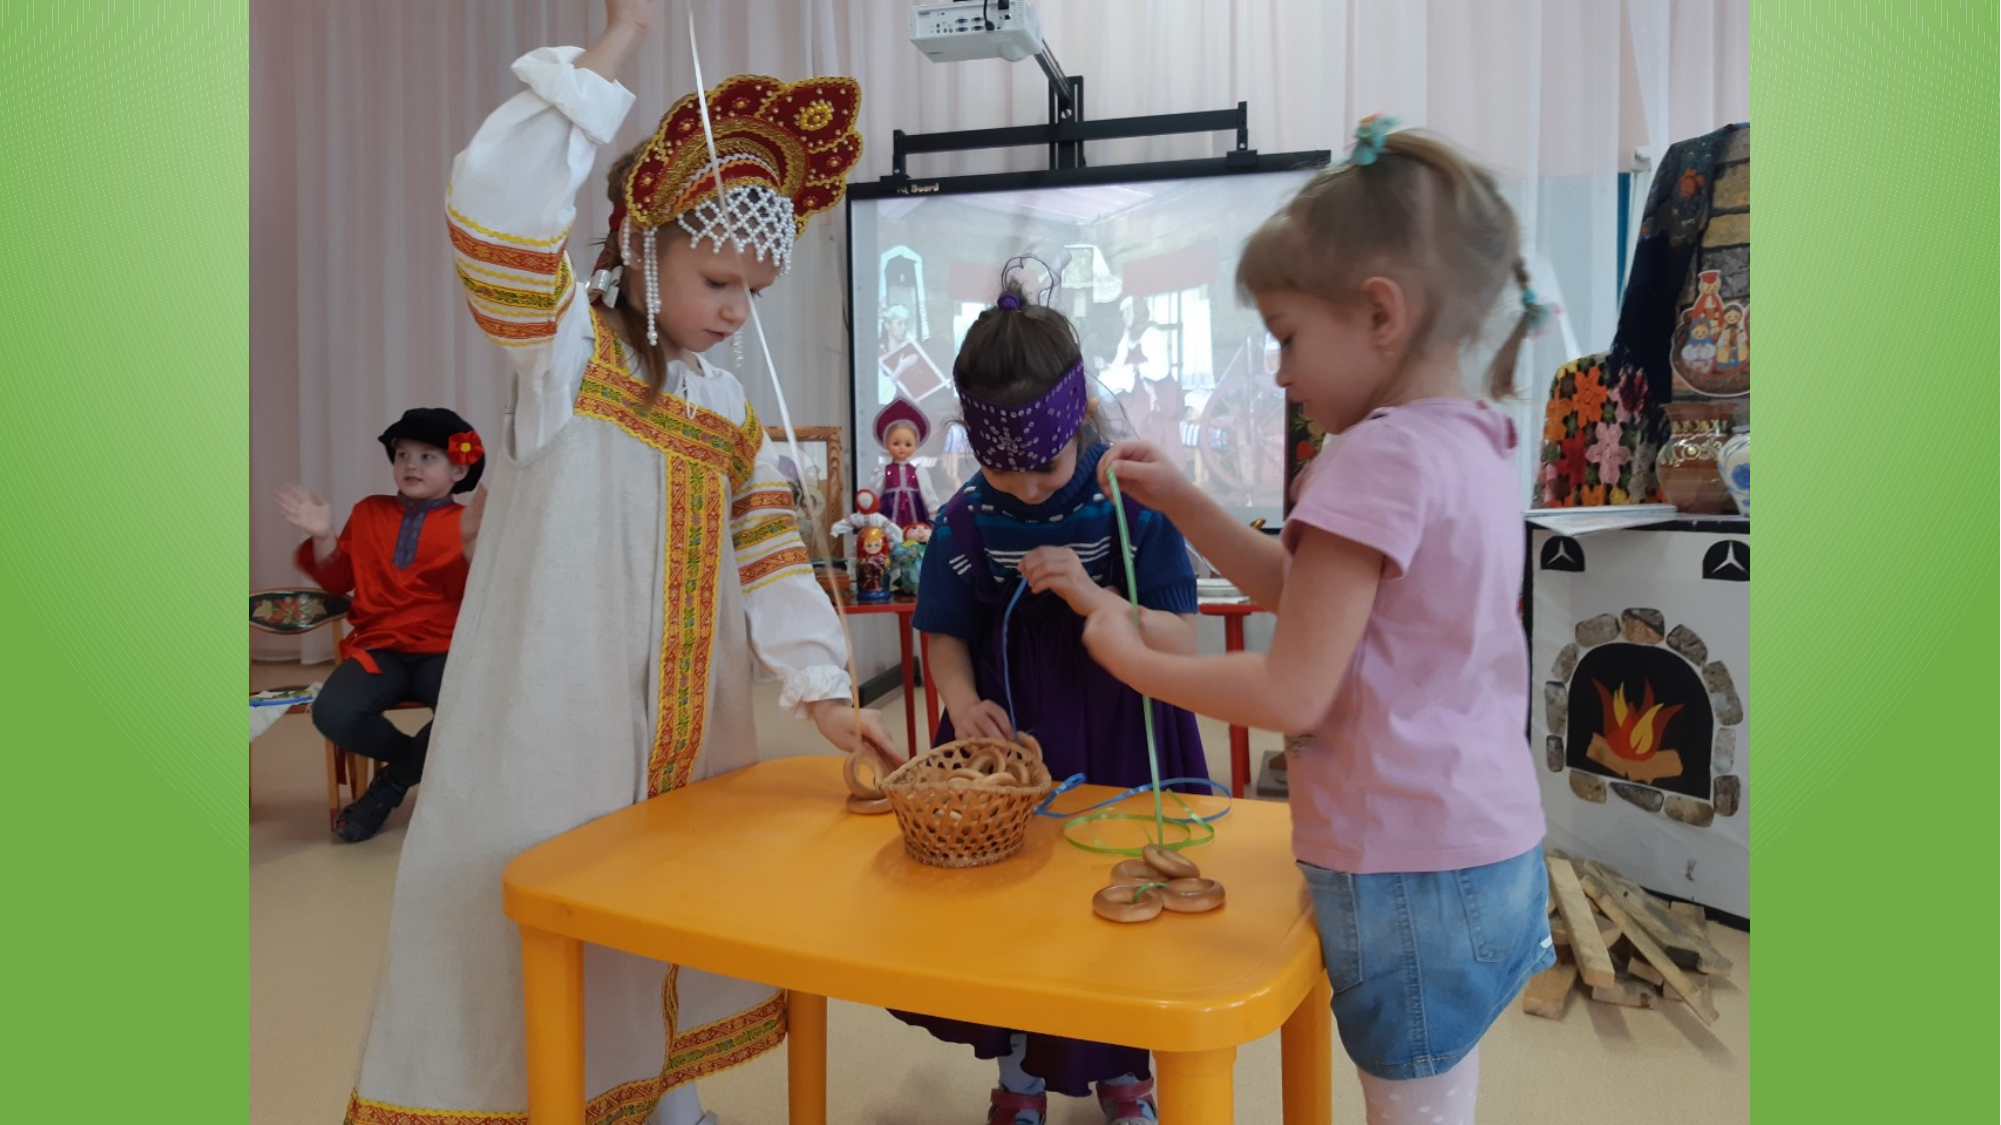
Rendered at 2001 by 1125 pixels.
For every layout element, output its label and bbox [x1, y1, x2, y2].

picture [249, 0, 1750, 1125]
